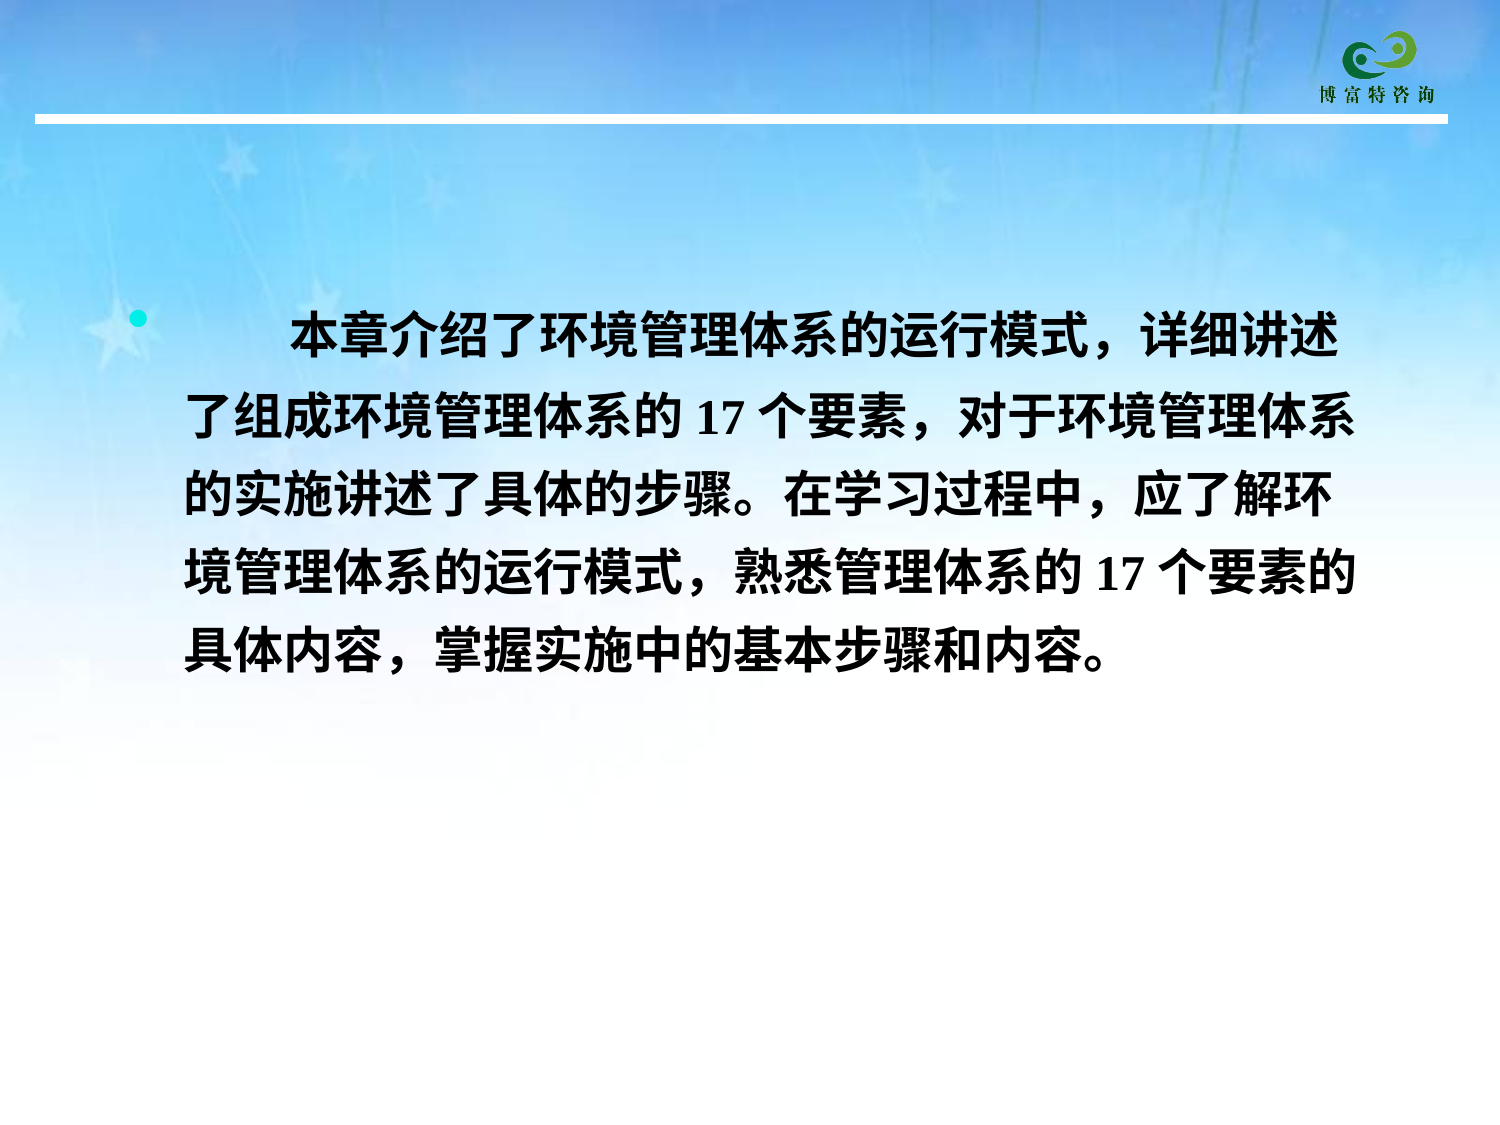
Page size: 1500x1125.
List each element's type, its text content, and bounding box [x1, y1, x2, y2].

picture [0, 0, 1500, 1125]
list 本章介绍了环境管理体系的运行模式，详细讲述了组成环境管理体系的17个要素，对于环境管理体系的实施讲述了具体的步骤。在学习过程中，应了解环境管理体系的运行模式，熟悉管理体系的17个要素的具体内容，掌握实施中的基本步骤和内容。 [111, 255, 1388, 953]
